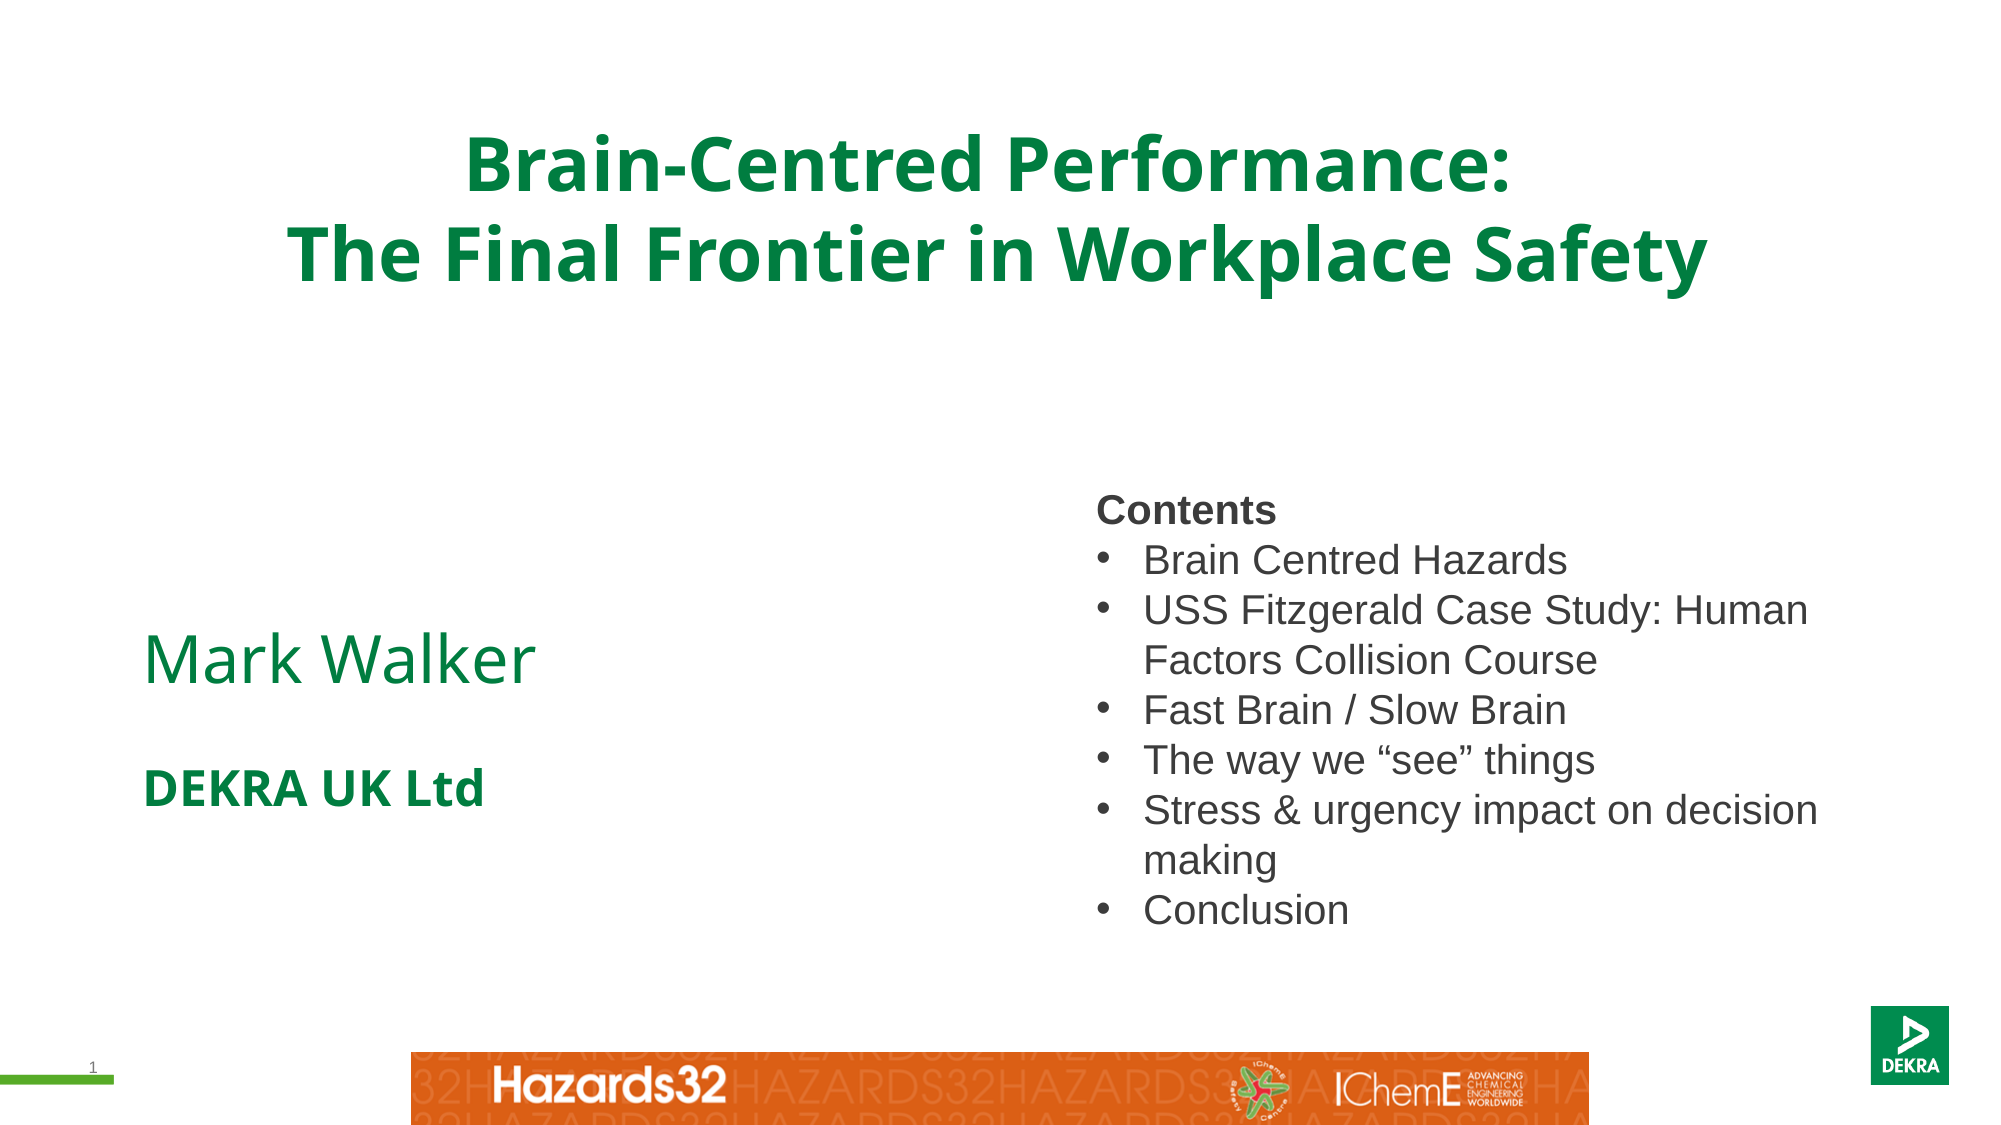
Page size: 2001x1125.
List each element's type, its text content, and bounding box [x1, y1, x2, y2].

text_box Brain-Centred Performance: The Final Frontier in Workplace Safety Mark Walker DEKRA UK Ltd [127, 109, 1868, 824]
text_box Contents Brain Centred Hazards USS Fitzgerald Case Study: Human Factors Collision Course Fast Brain / Slow Brain The way we “see” things Stress & urgency impact on decision making Conclusion [1081, 475, 1874, 941]
picture [411, 1052, 1589, 1125]
picture [1870, 1006, 1949, 1085]
